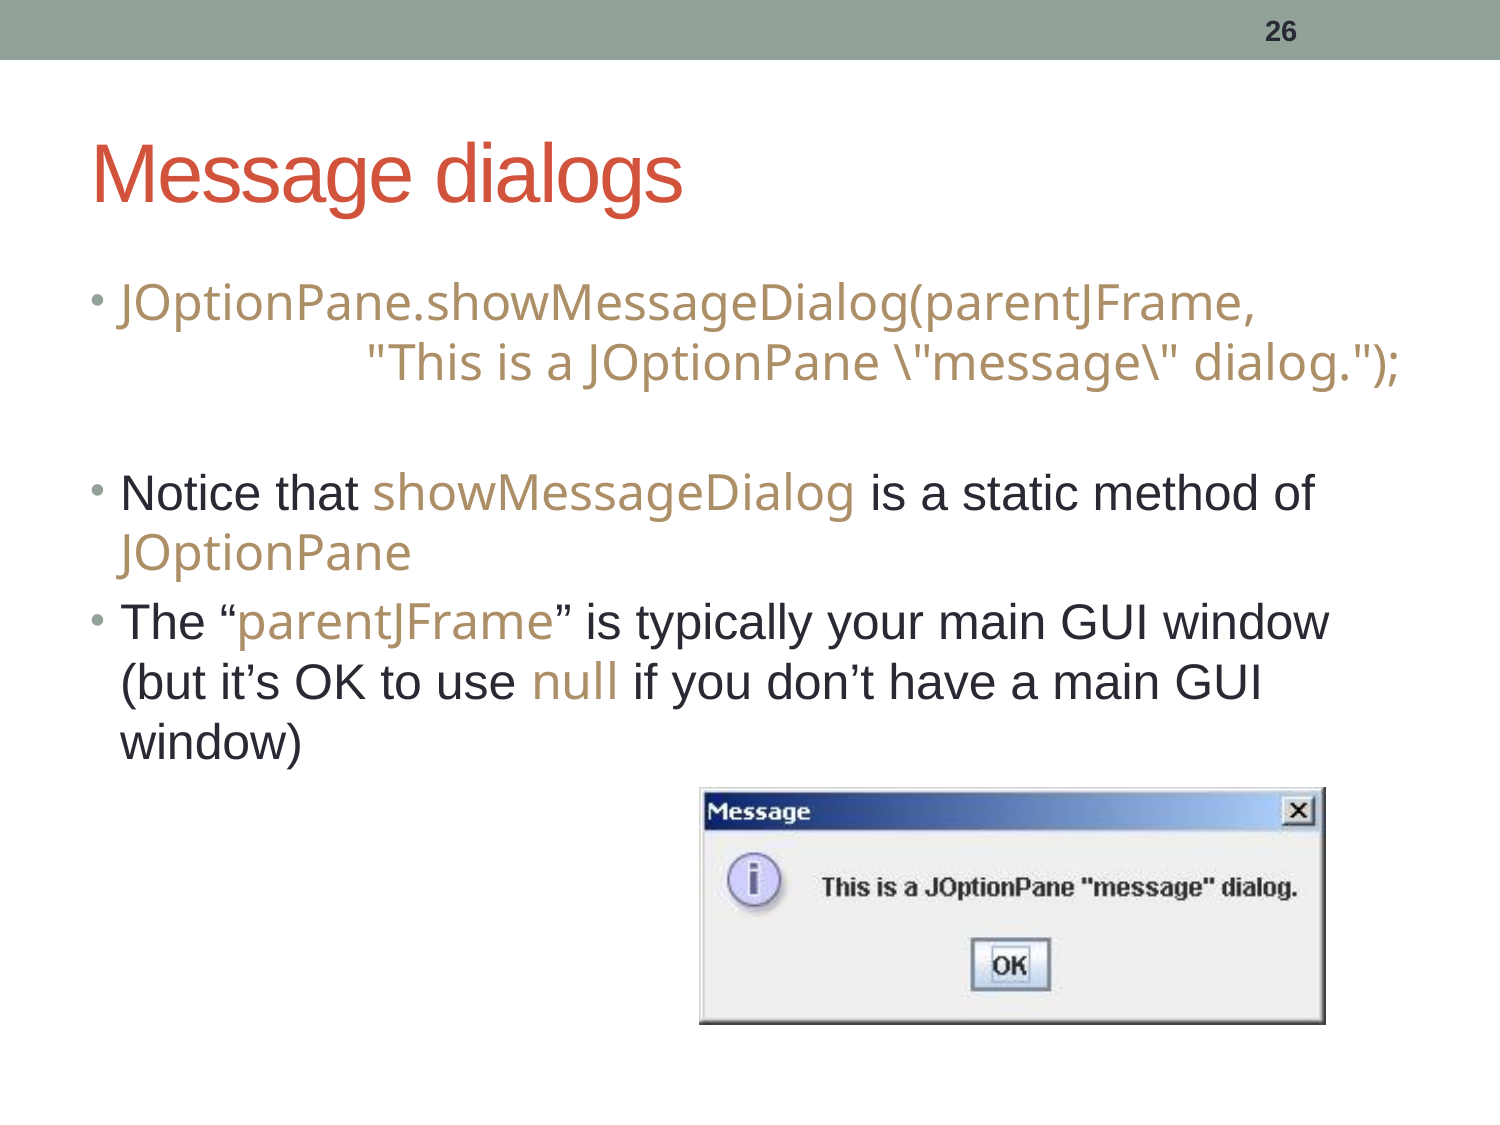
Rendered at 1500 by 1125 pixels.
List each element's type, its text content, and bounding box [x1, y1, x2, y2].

title Message dialogs [75, 87, 1425, 250]
picture [699, 787, 1327, 1025]
slide_number 26 [1250, 3, 1425, 57]
list JOptionPane.showMessageDialog(parentJFrame, "This is a JOptionPane \"message\" dialog."); Notice that showMessageDialog is a static method of JOptionPane The “parentJFrame” is typically your main GUI window (but it’s OK to use null if you don’t have a main GUI window) [75, 262, 1425, 1063]
